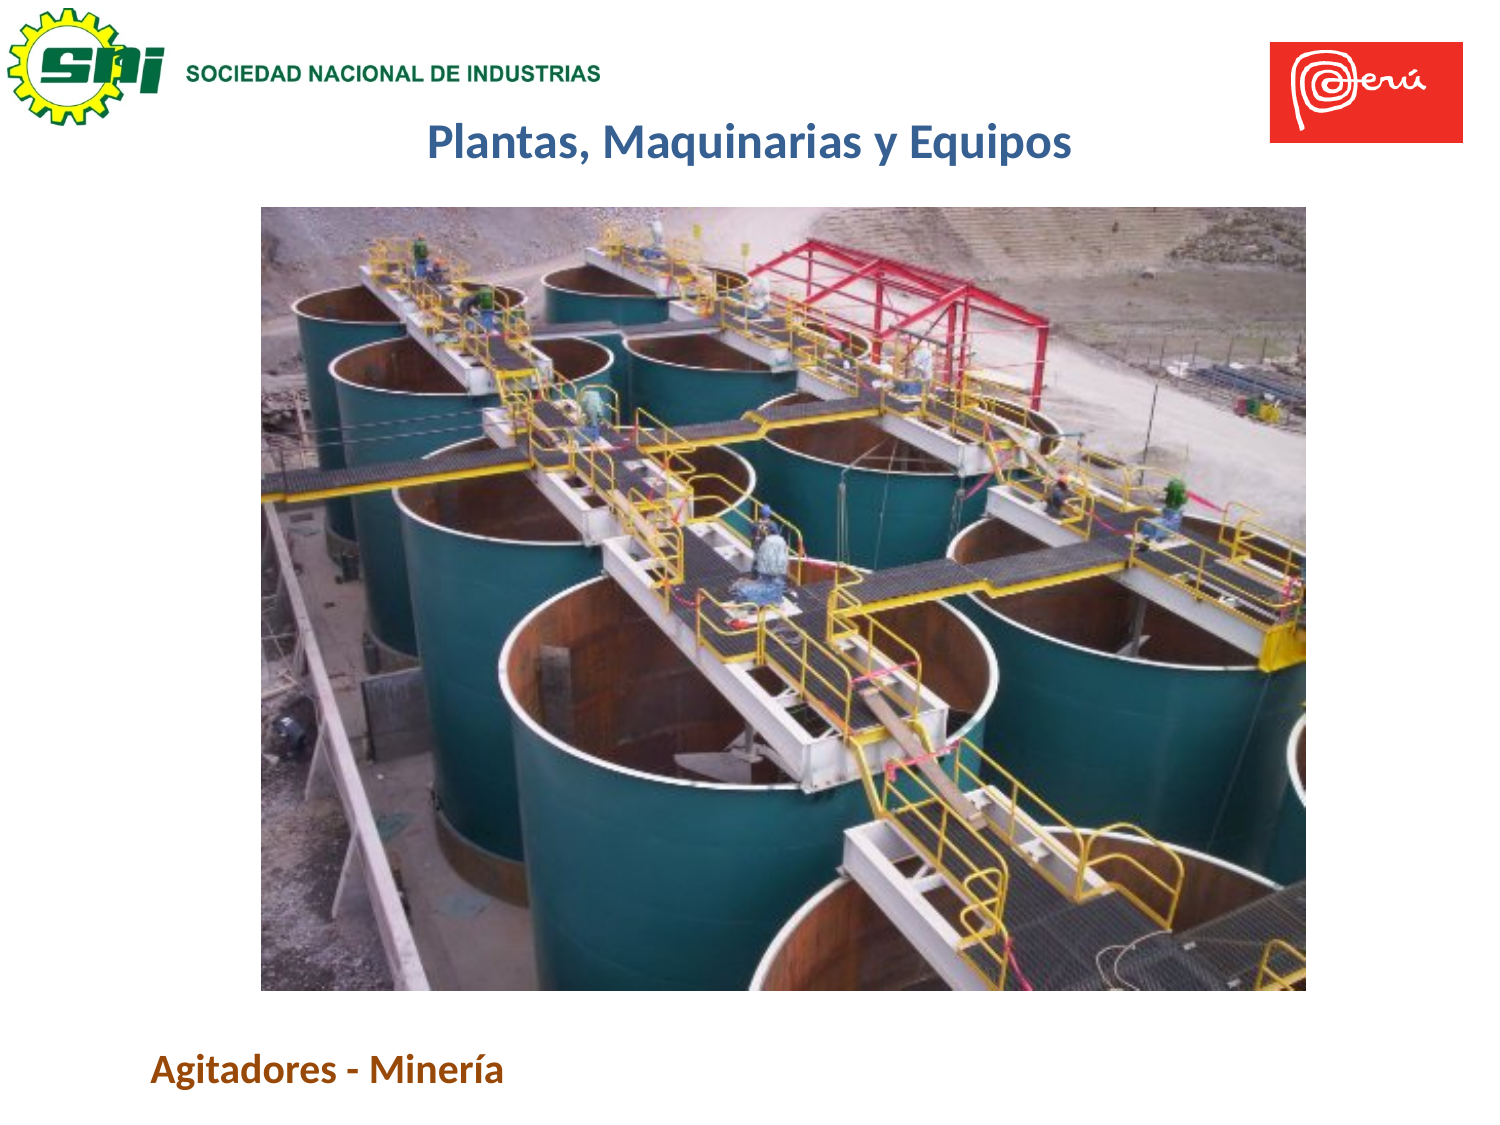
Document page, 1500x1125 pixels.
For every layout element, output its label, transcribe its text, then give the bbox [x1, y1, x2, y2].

picture [7, 8, 600, 126]
picture [261, 207, 1306, 991]
picture [1269, 42, 1463, 143]
text_box Plantas, Maquinarias y Equipos [74, 45, 1425, 233]
text_box Agitadores - Minería [135, 1034, 1436, 1100]
